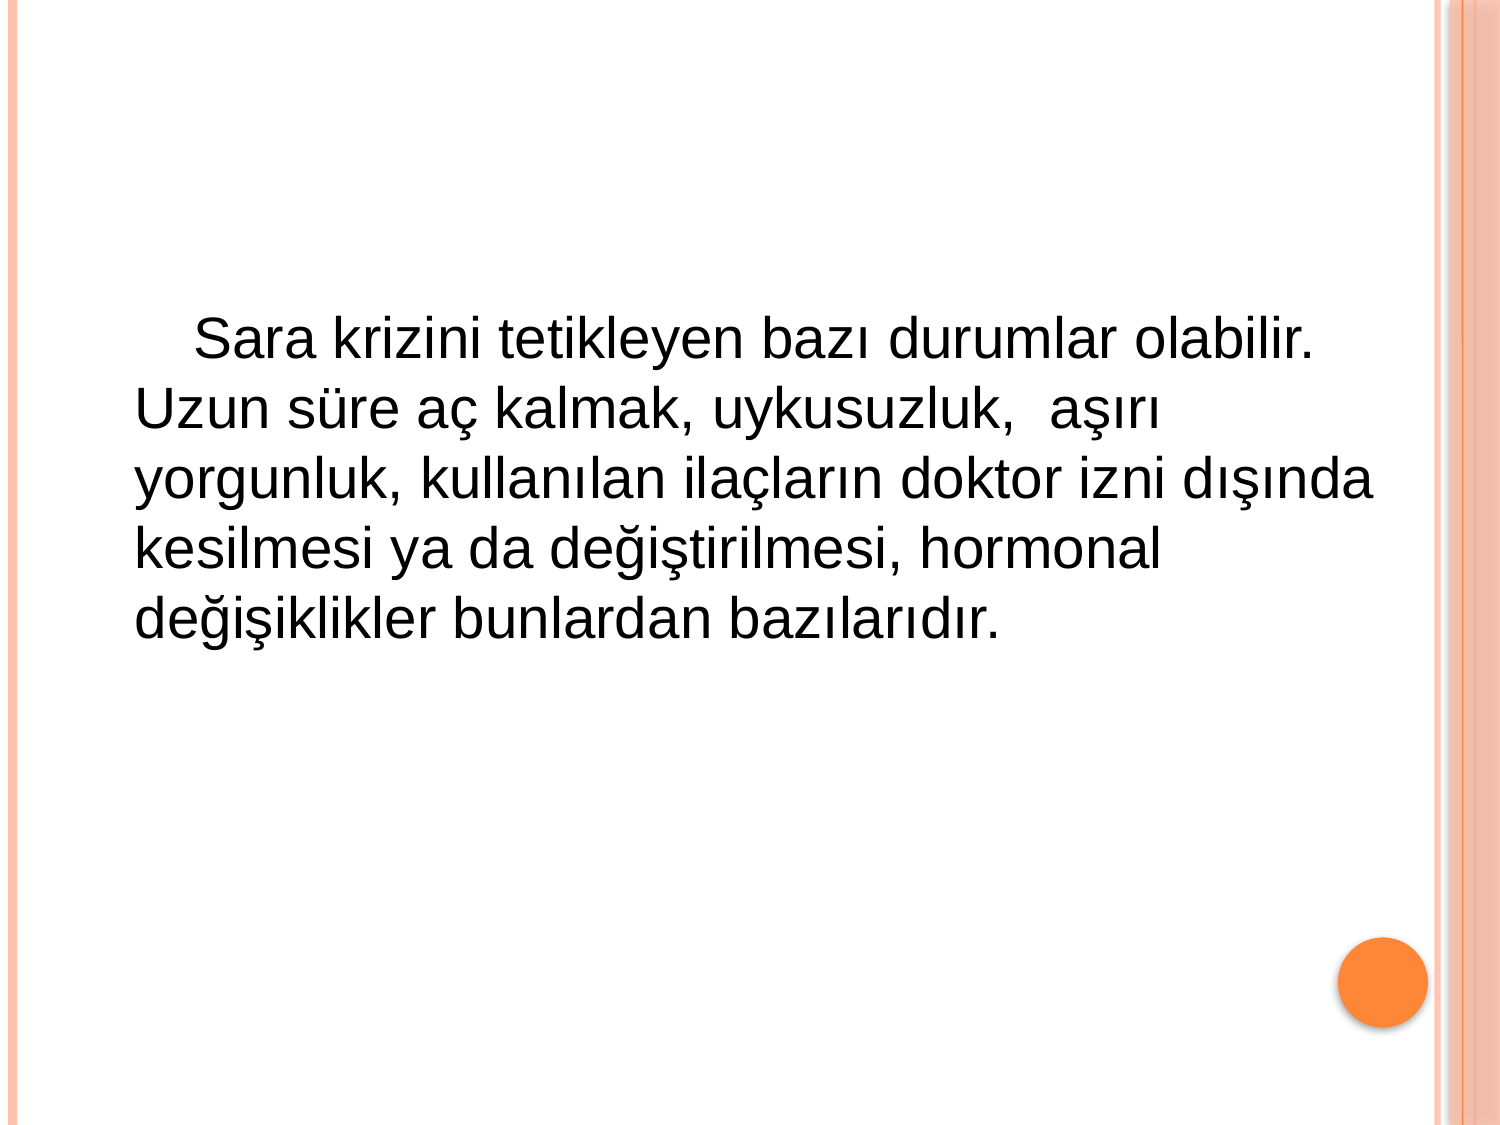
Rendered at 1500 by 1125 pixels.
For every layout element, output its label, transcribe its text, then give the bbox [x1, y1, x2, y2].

list Sara krizini tetikleyen bazı durumlar olabilir. Uzun süre aç kalmak, uykusuzluk, aşırı yorgunluk, kullanılan ilaçların doktor izni dışında kesilmesi ya da değiştirilmesi, hormonal değişiklikler bunlardan bazılarıdır. [75, 292, 1425, 891]
